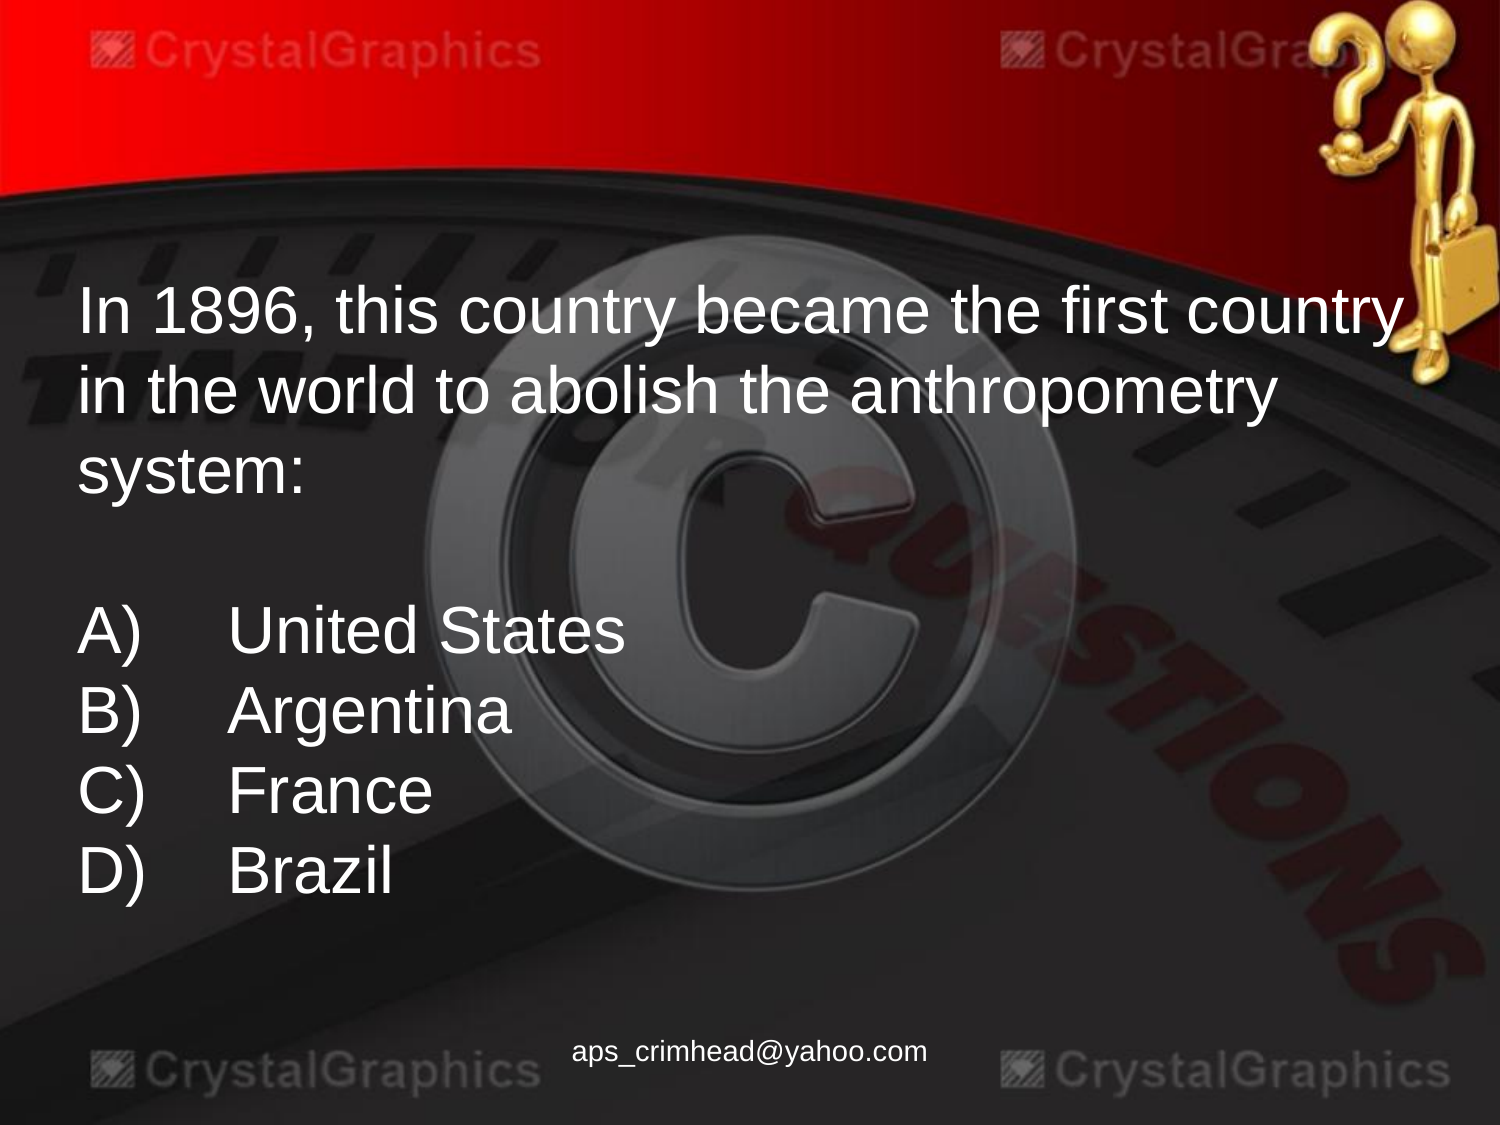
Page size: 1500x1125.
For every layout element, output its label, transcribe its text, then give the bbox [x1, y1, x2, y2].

picture [0, 0, 1500, 1125]
footer aps_crimhead@yahoo.com [512, 1025, 988, 1113]
text_box In 1896, this country became the first country in the world to abolish the anthropometry system: A) United States B) Argentina C) France D) Brazil [62, 99, 1438, 915]
